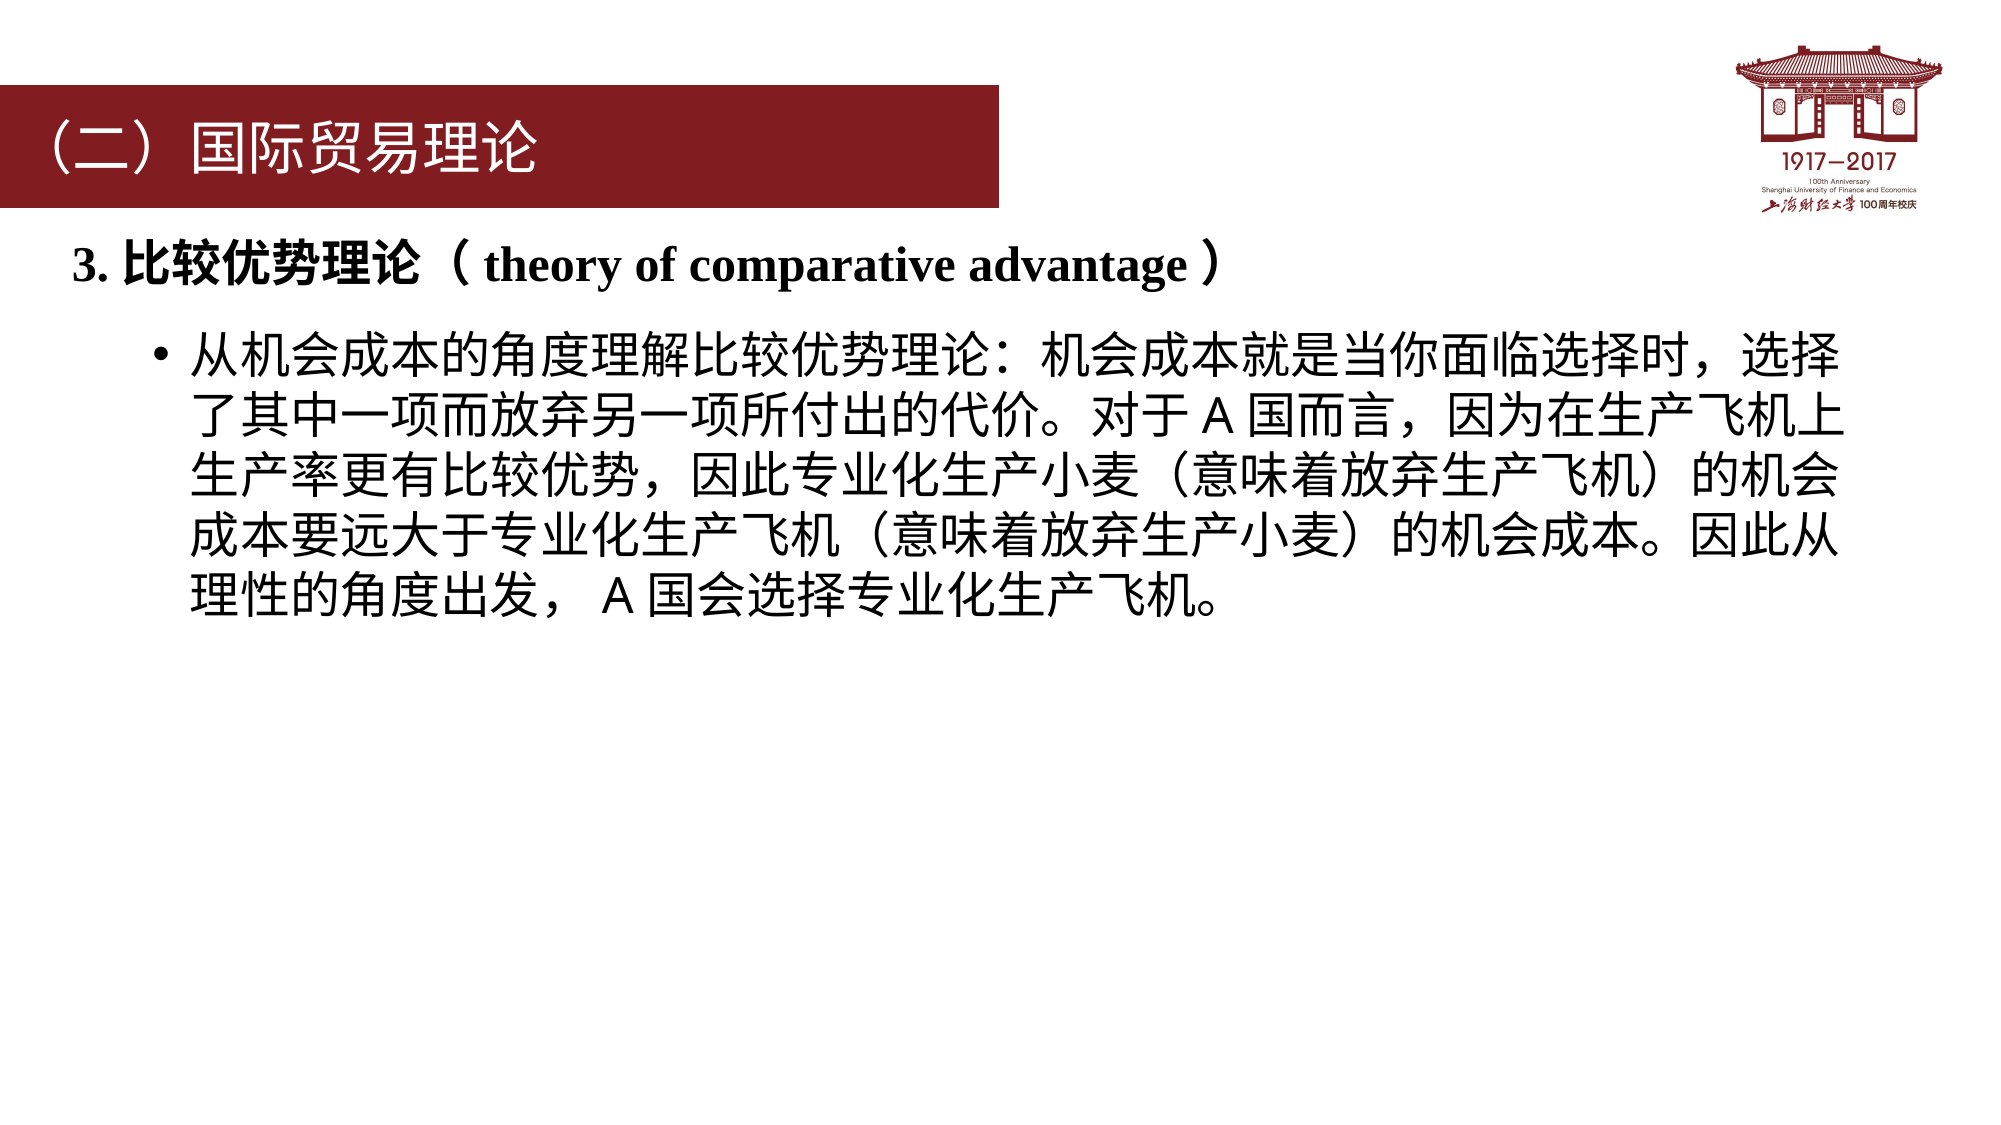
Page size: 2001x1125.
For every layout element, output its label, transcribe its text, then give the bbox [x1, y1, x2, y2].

text_box 3.比较优势理论（theory of comparative advantage） [57, 223, 1975, 779]
list 从机会成本的角度理解比较优势理论：机会成本就是当你面临选择时，选择了其中一项而放弃另一项所付出的代价。对于A国而言，因为在生产飞机上生产率更有比较优势，因此专业化生产小麦（意味着放弃生产飞机）的机会成本要远大于专业化生产飞机（意味着放弃生产小麦）的机会成本。因此从理性的角度出发，A国会选择专业化生产飞机。 [137, 316, 1863, 1086]
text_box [0, 85, 998, 208]
picture [1675, 11, 2001, 236]
